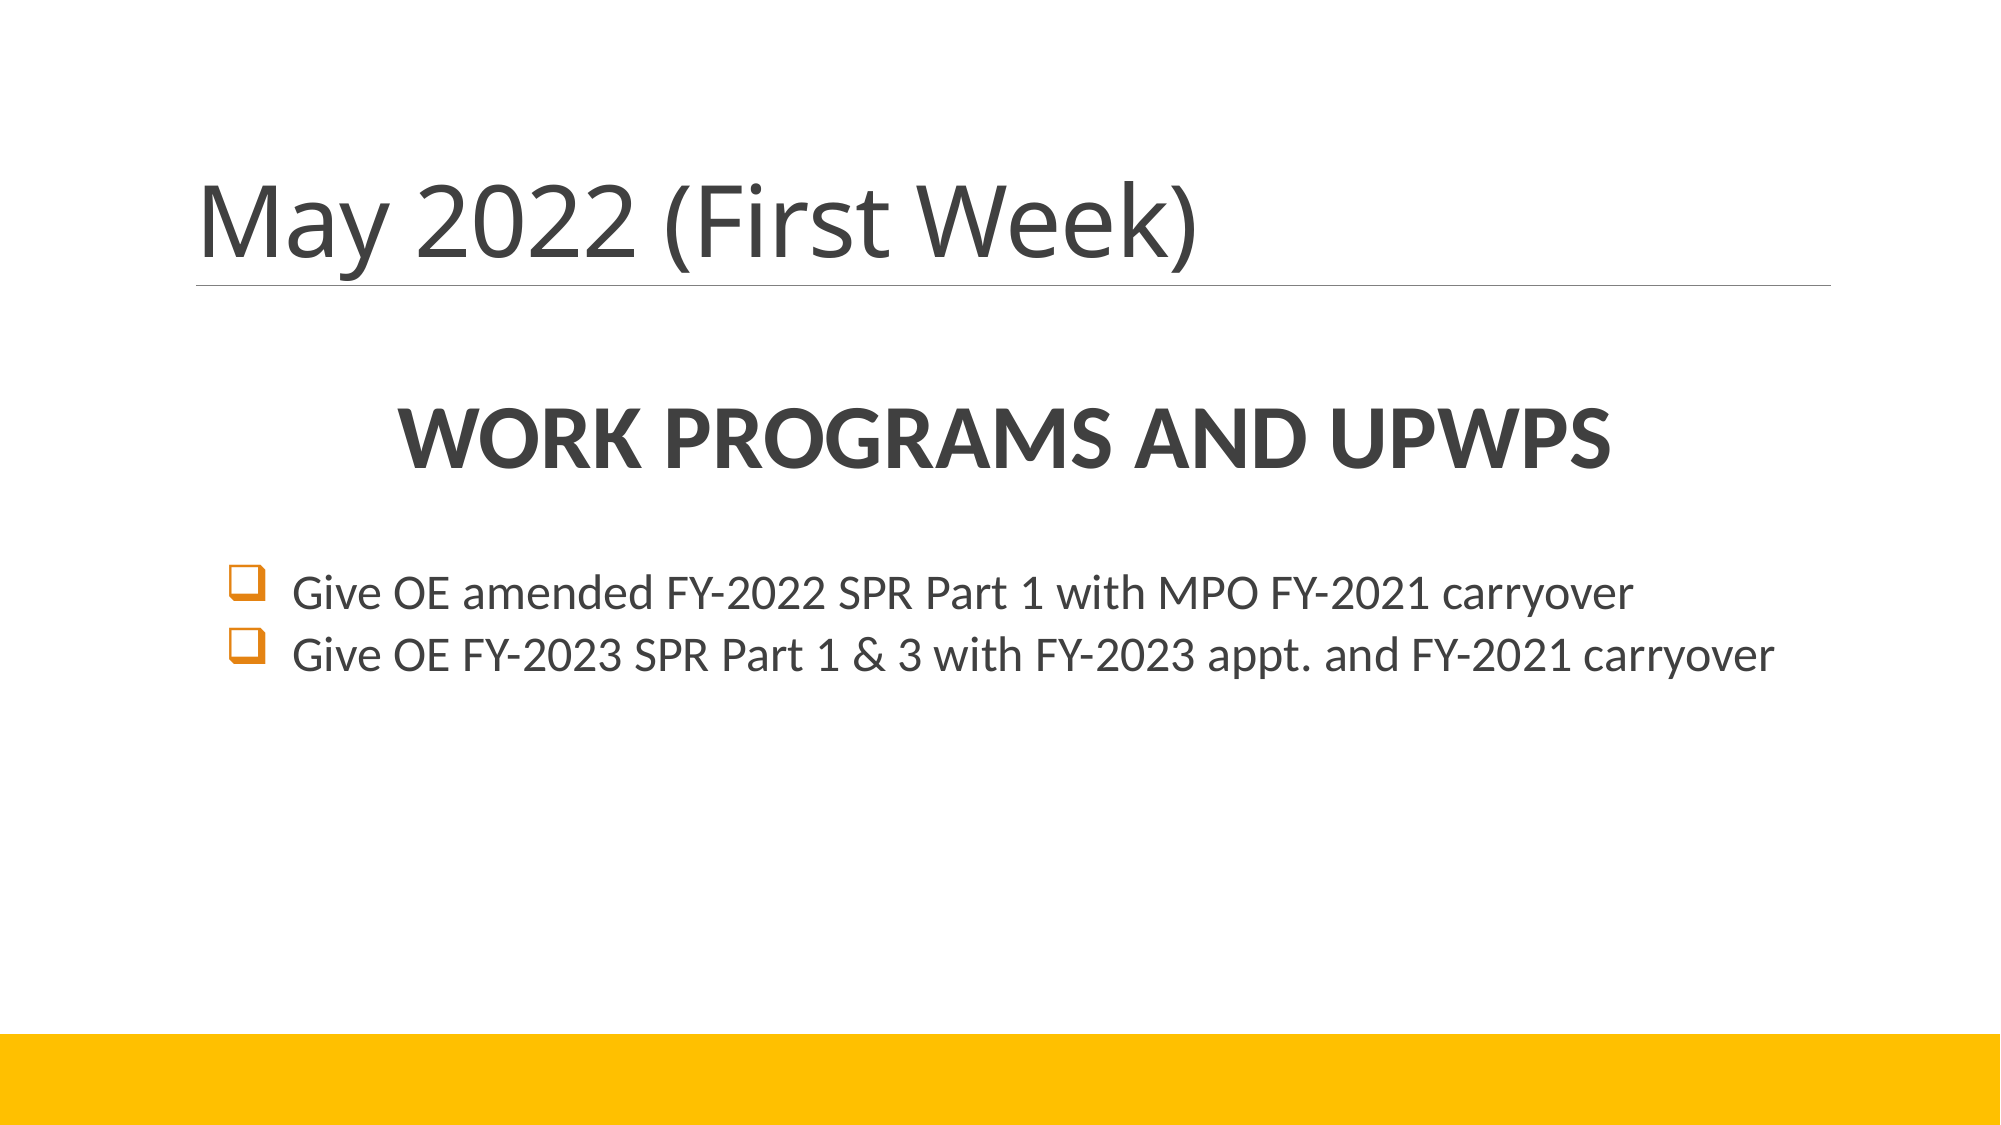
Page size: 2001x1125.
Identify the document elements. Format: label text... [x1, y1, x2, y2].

list WORK PROGRAMS AND UPWPS Give OE amended FY-2022 SPR Part 1 with MPO FY-2021 carryover Give OE FY-2023 SPR Part 1 & 3 with FY-2023 appt. and FY-2021 carryover [180, 302, 1830, 963]
title May 2022 (First Week) [180, 47, 1830, 285]
text_box [0, 1034, 2000, 1125]
